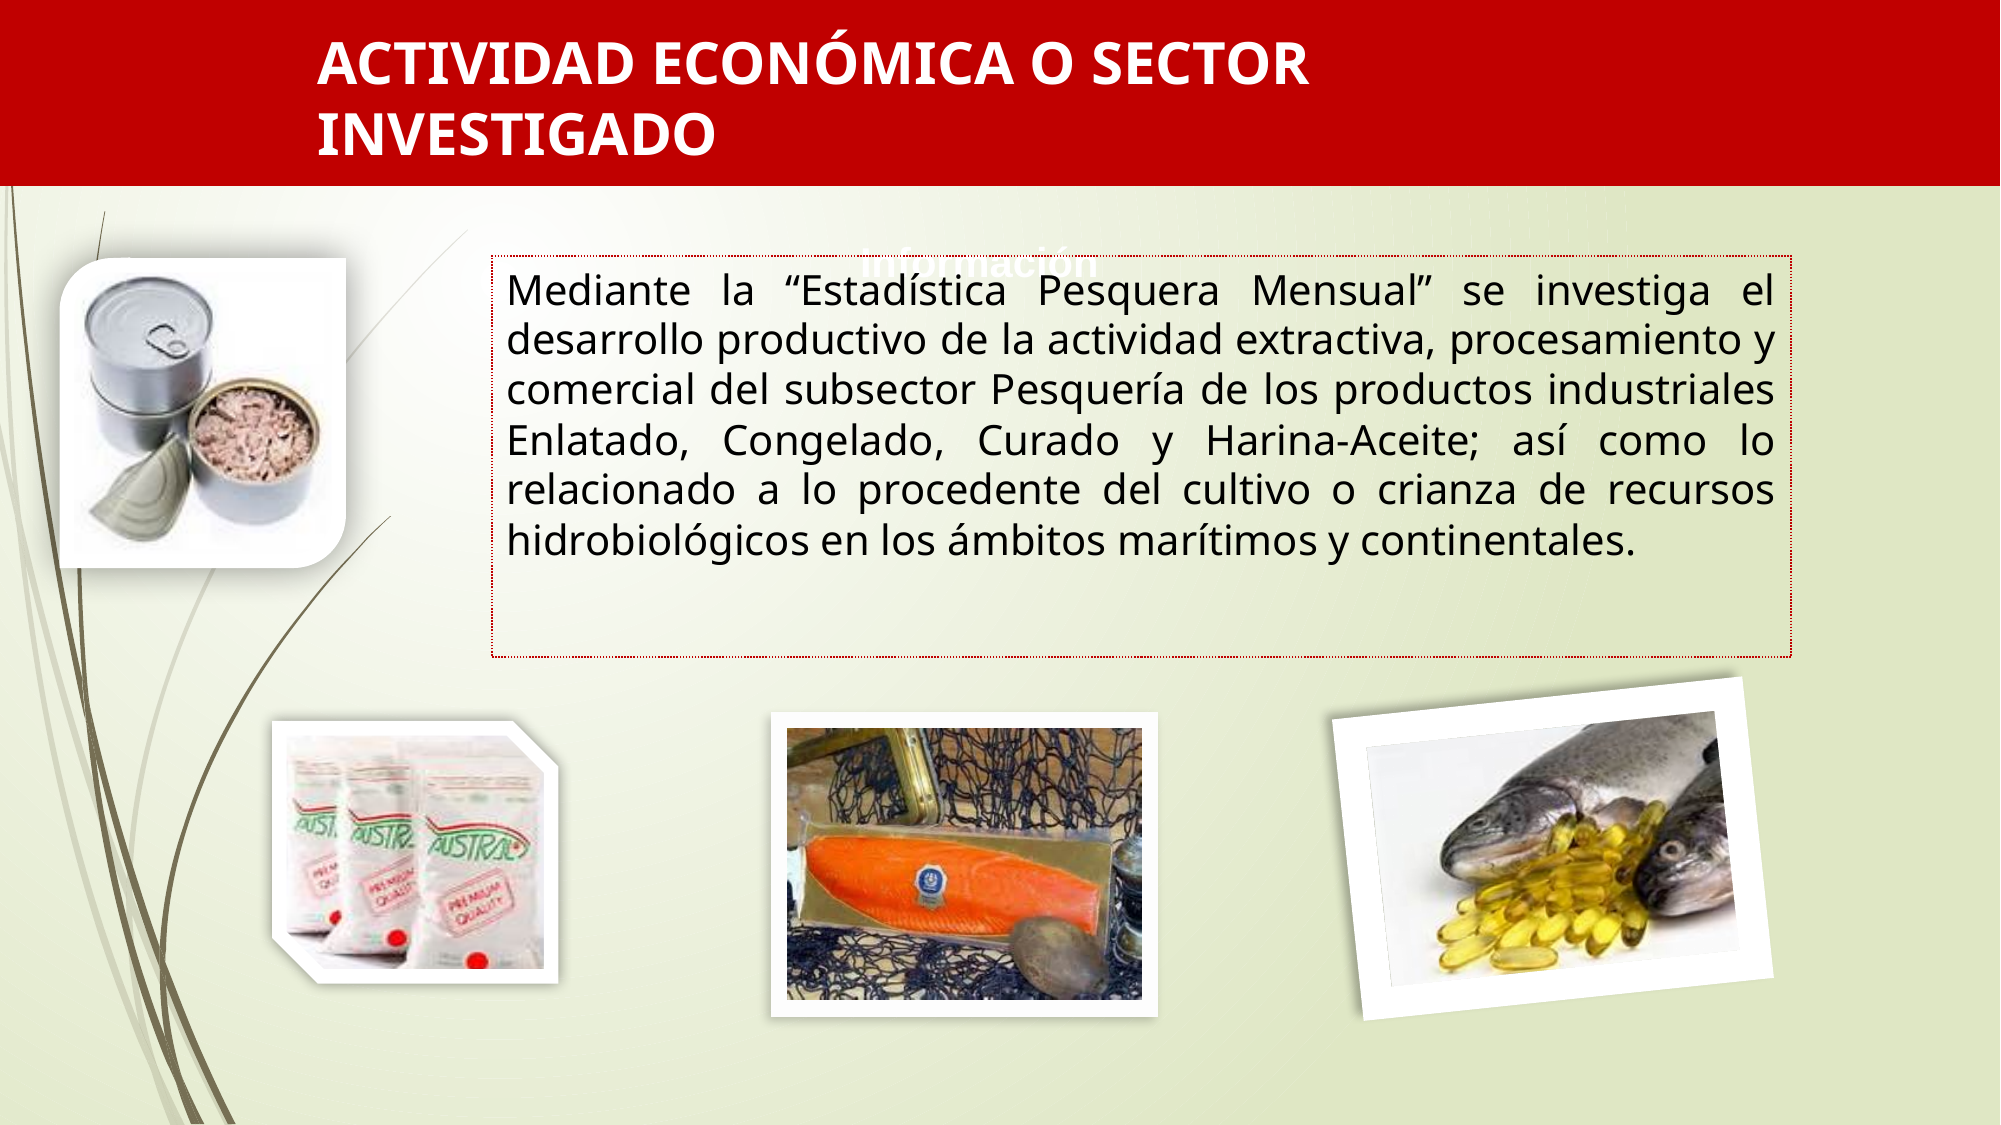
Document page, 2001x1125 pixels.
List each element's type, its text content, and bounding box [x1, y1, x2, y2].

picture [787, 728, 1142, 1001]
text_box [0, 0, 2000, 186]
picture [66, 265, 339, 561]
text_box ACTIVIDAD ECONÓMICA O SECTOR INVESTIGADO [303, 54, 1626, 149]
picture [1367, 711, 1739, 986]
text_box Mediante la “Estadística Pesquera Mensual” se investiga el desarrollo productivo de la actividad extractiva, procesamiento y comercial del subsector Pesquería de los productos industriales Enlatado, Congelado, Curado y Harina-Aceite; así como lo relacionado a lo procedente del cultivo o crianza de recursos hidrobiológicos en los ámbitos marítimos y continentales. [491, 255, 1792, 657]
picture [279, 728, 552, 977]
text_box Información [828, 247, 1130, 255]
